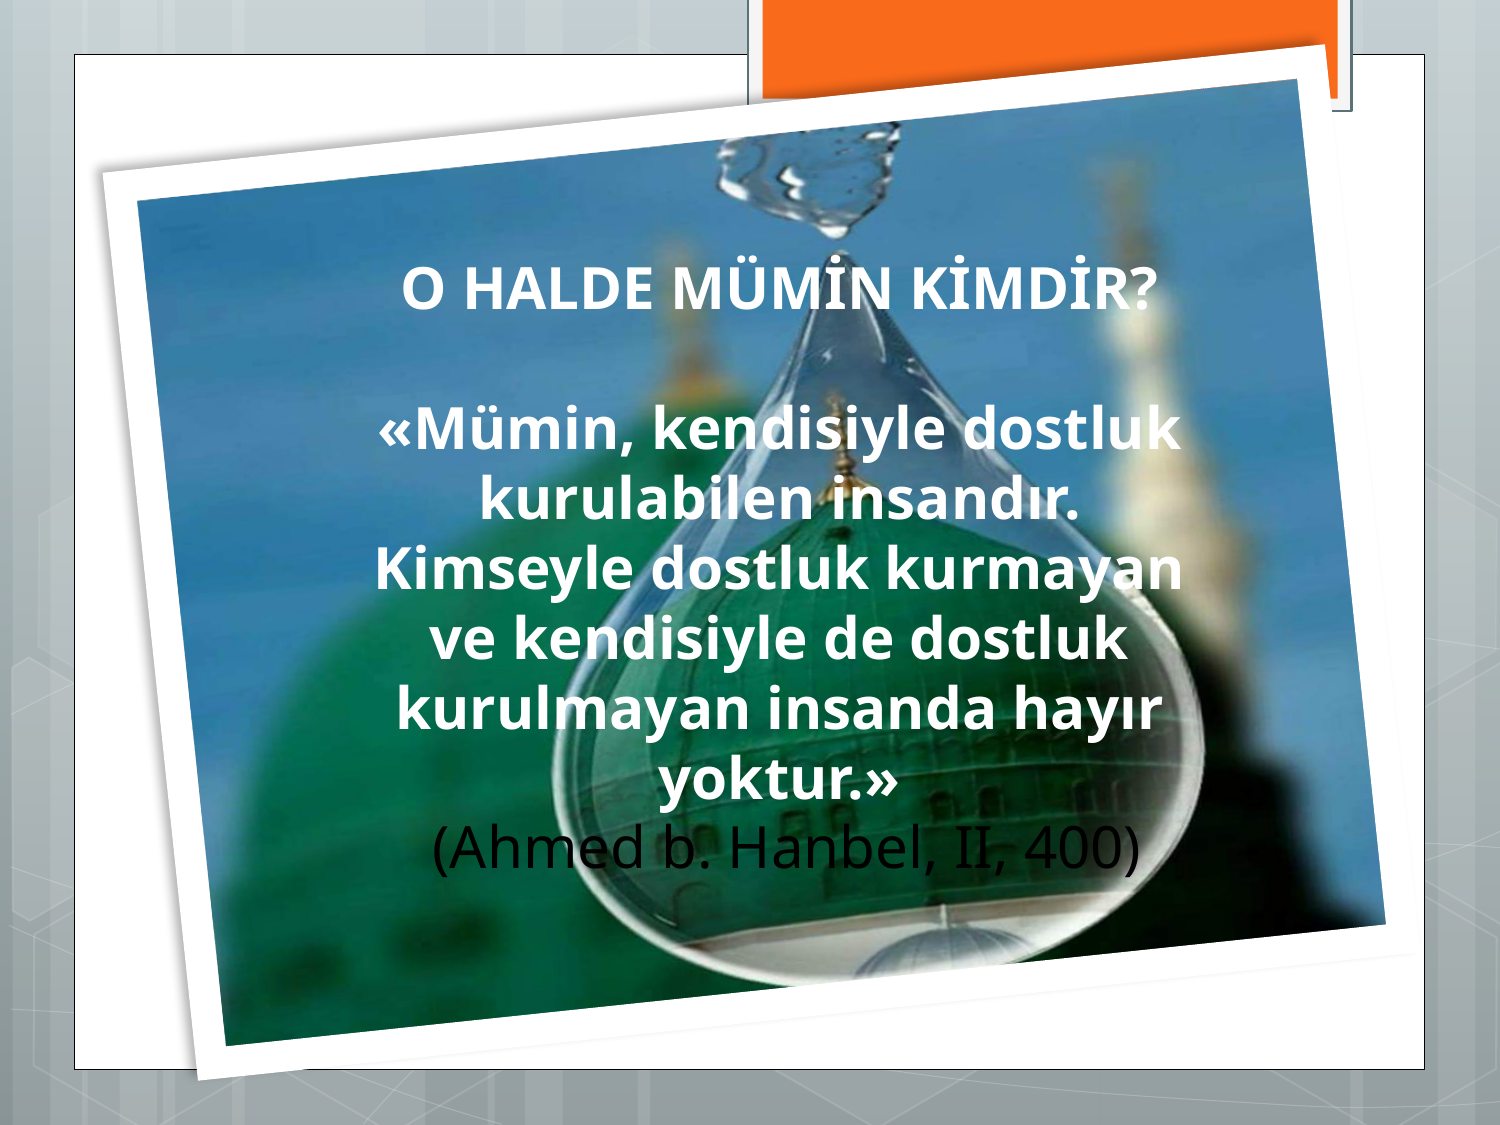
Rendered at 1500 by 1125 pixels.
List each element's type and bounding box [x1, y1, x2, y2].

picture [138, 80, 1385, 1046]
